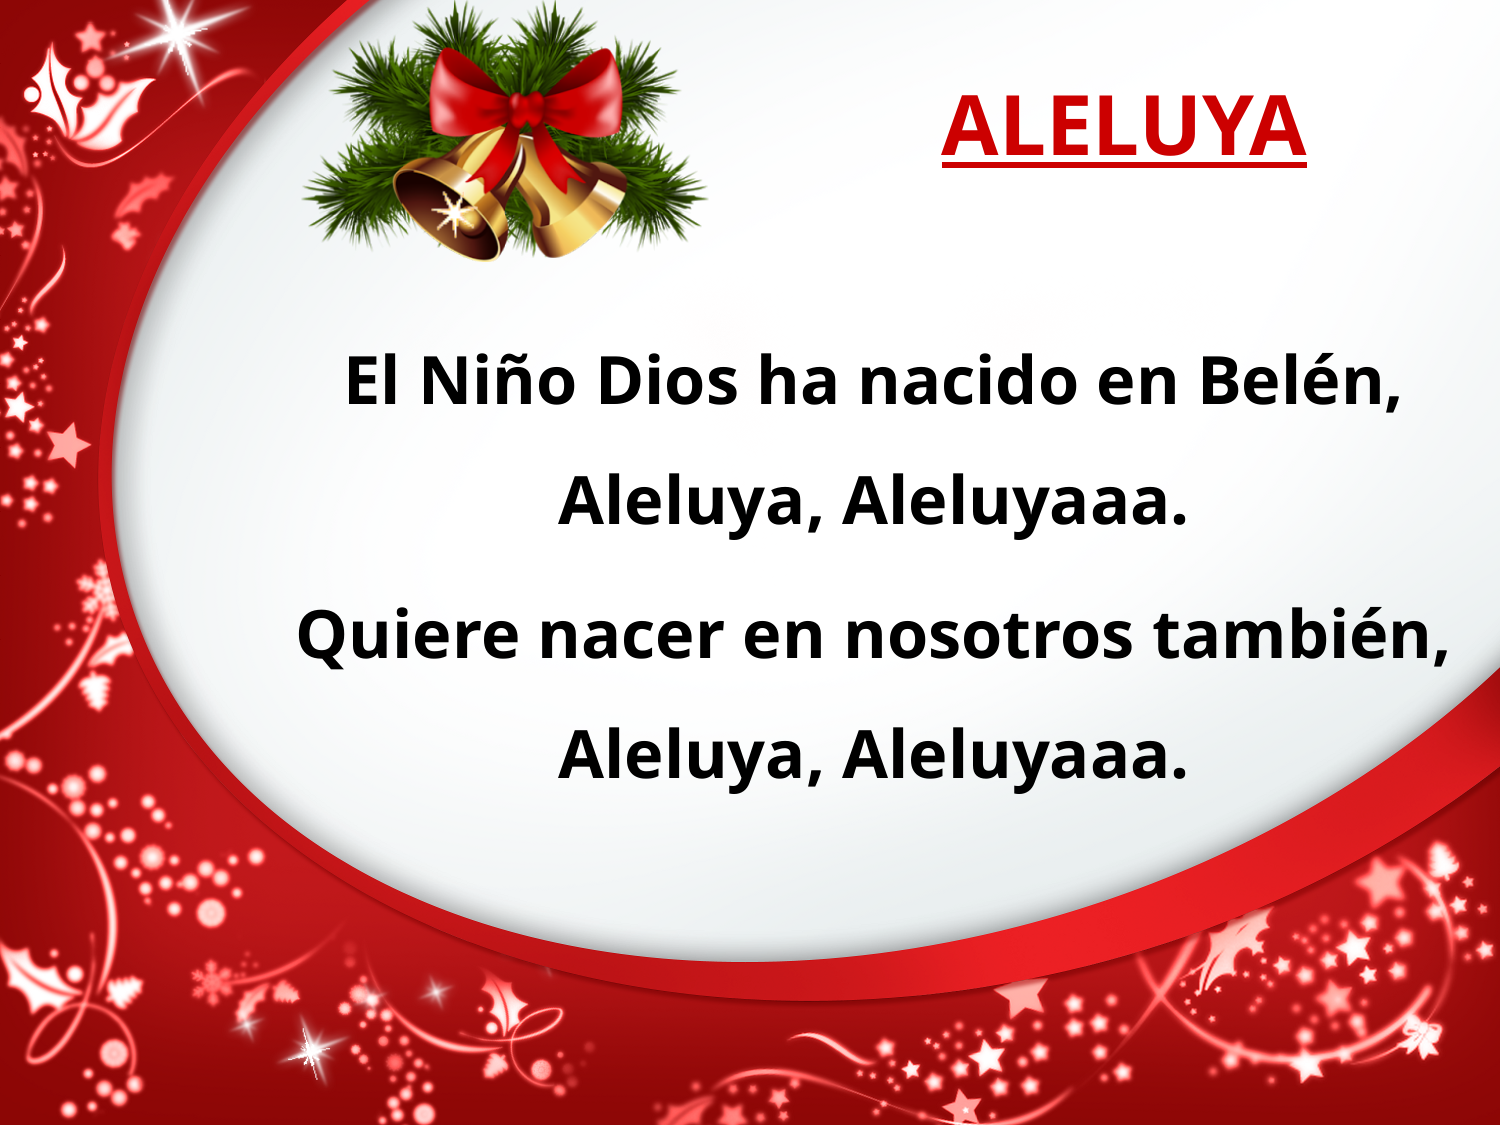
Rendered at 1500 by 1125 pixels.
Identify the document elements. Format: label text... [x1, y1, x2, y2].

picture [0, 0, 1500, 1125]
text_box ALELUYA [927, 65, 1399, 180]
text_box El Niño Dios ha nacido en Belén, Aleluya, Aleluyaaa. Quiere nacer en nosotros también, Aleluya, Aleluyaaa. [277, 290, 1471, 799]
